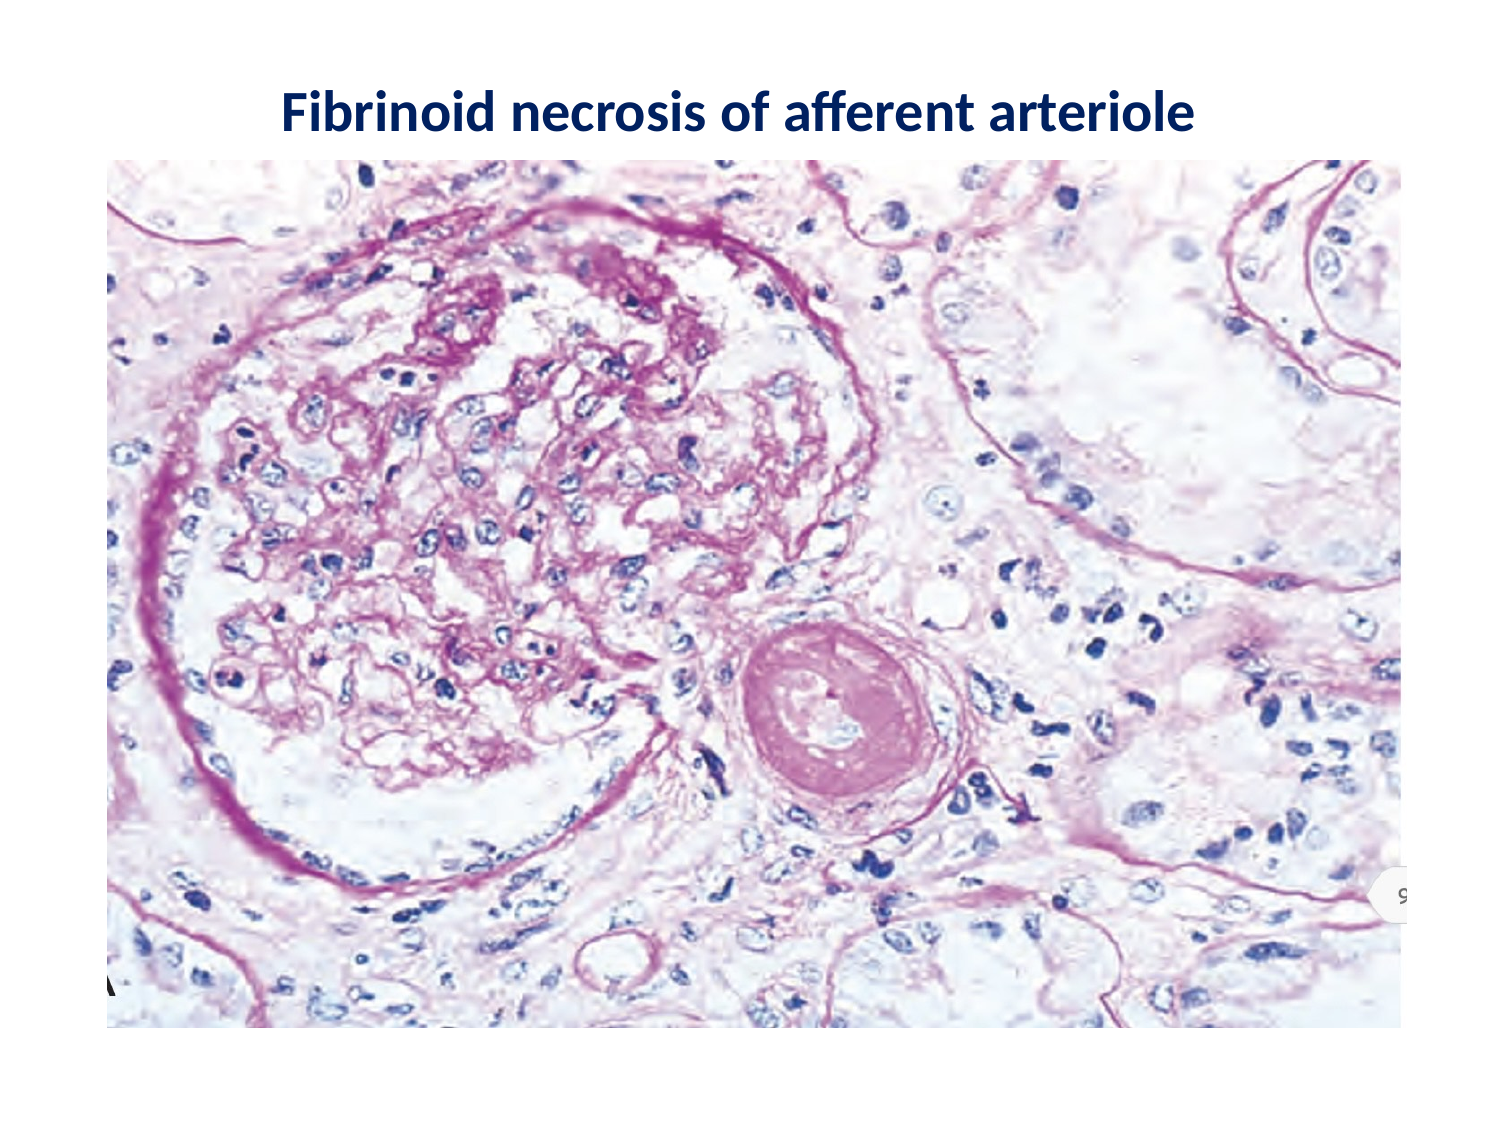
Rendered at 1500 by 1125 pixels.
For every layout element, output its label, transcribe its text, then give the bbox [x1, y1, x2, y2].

picture [107, 160, 1408, 1028]
title Fibrinoid necrosis of afferent arteriole [71, 30, 1407, 185]
